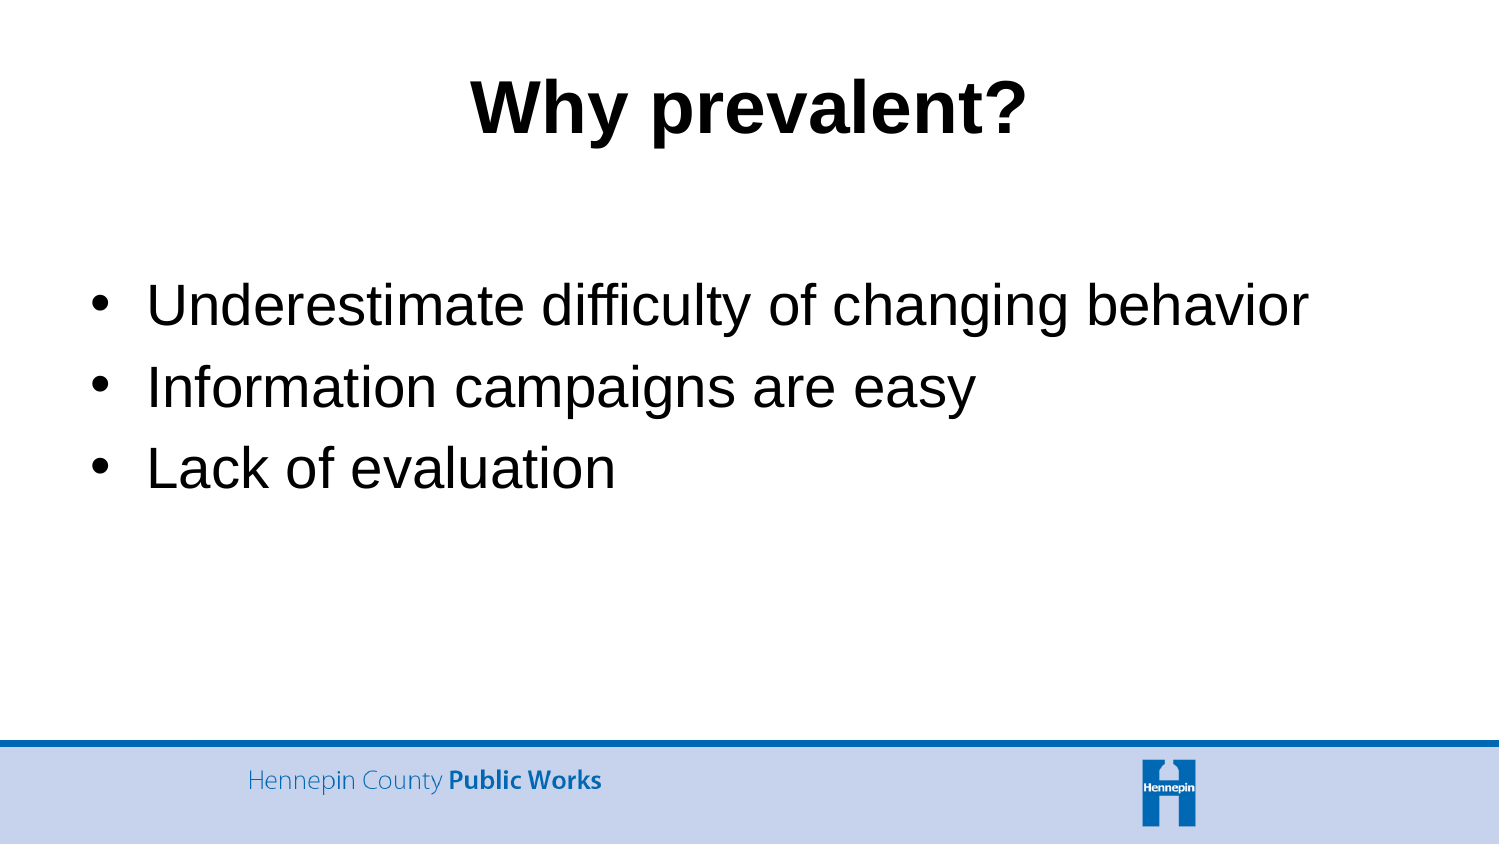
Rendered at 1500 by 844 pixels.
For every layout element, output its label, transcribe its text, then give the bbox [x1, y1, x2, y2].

picture [0, 0, 1499, 844]
list Underestimate difficulty of changing behavior Information campaigns are easy Lack of evaluation [75, 259, 1425, 560]
title Why prevalent? [75, 33, 1425, 175]
